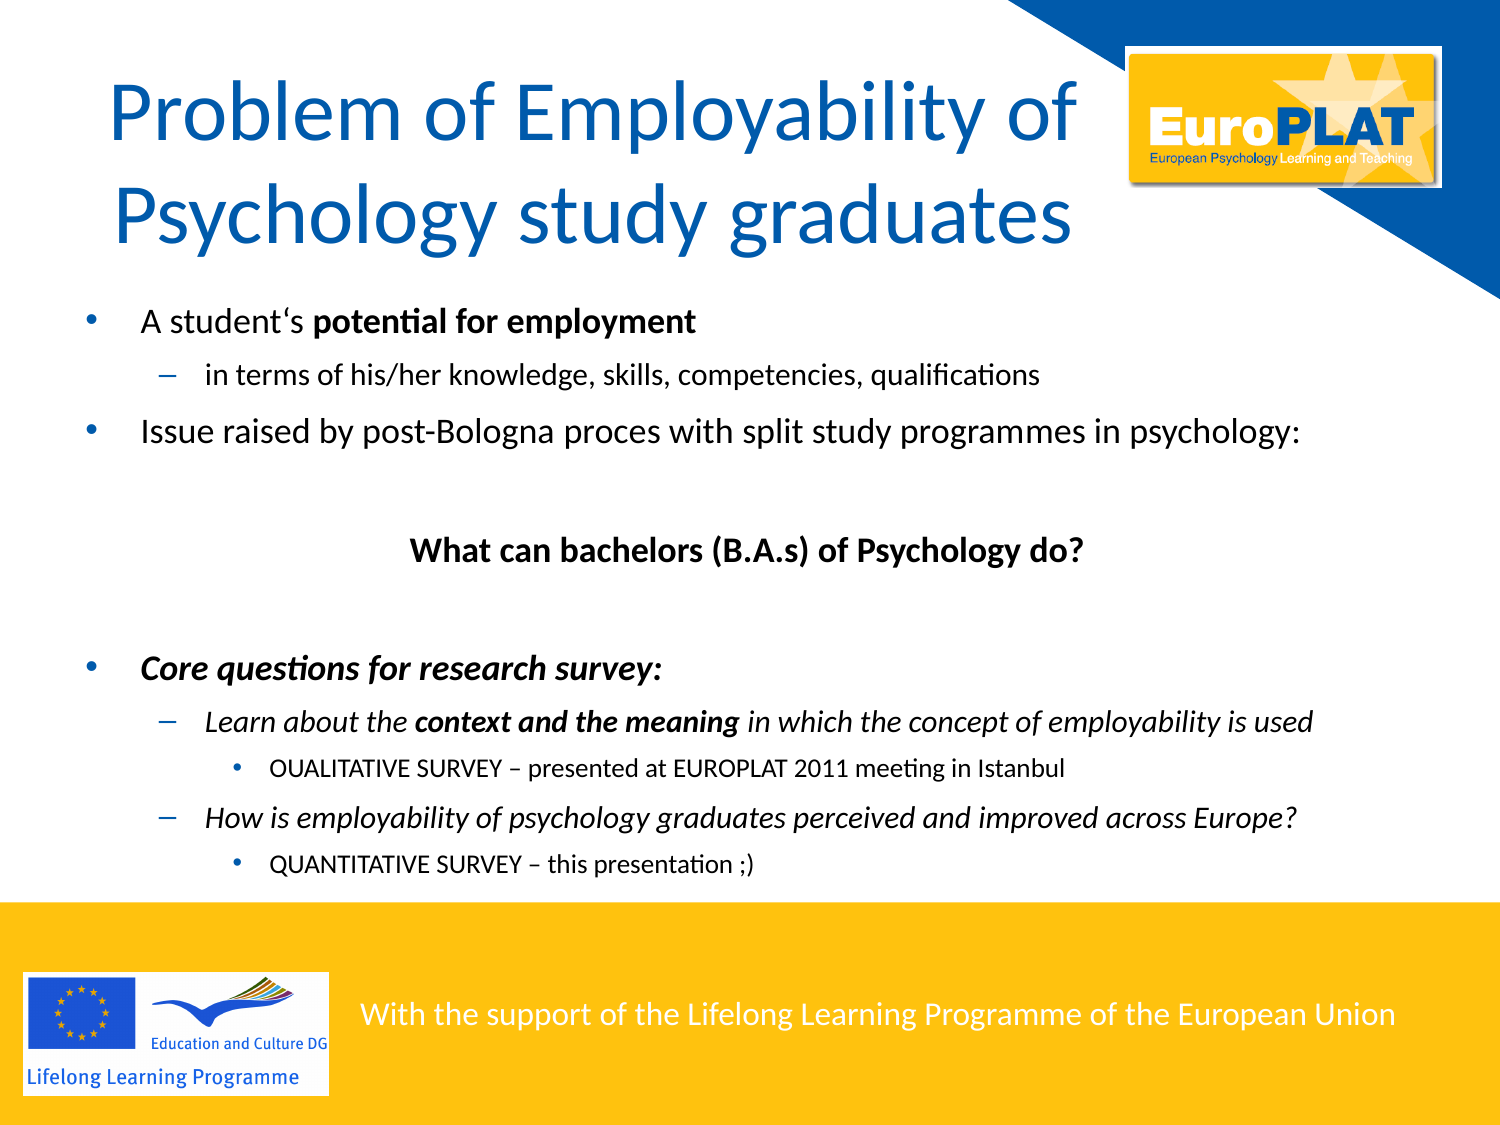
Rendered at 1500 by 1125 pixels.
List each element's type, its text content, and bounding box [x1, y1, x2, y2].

picture [23, 972, 329, 1096]
title Problem of Employability of Psychology study graduates [75, 45, 1114, 270]
picture [1125, 46, 1442, 188]
list A student‘s potential for employment in terms of his/her knowledge, skills, competencies, qualifications Issue raised by post-Bologna proces with split study programmes in psychology: What can bachelors (B.A.s) of Psychology do? Core questions for research survey: Learn about the context and the meaning in which the concept of employability is used OUALITATIVE SURVEY – presented at EUROPLAT 2011 meeting in Istanbul How is employability of psychology graduates perceived and improved across Europe? QUANTITATIVE SURVEY – this presentation ;) [70, 281, 1425, 900]
